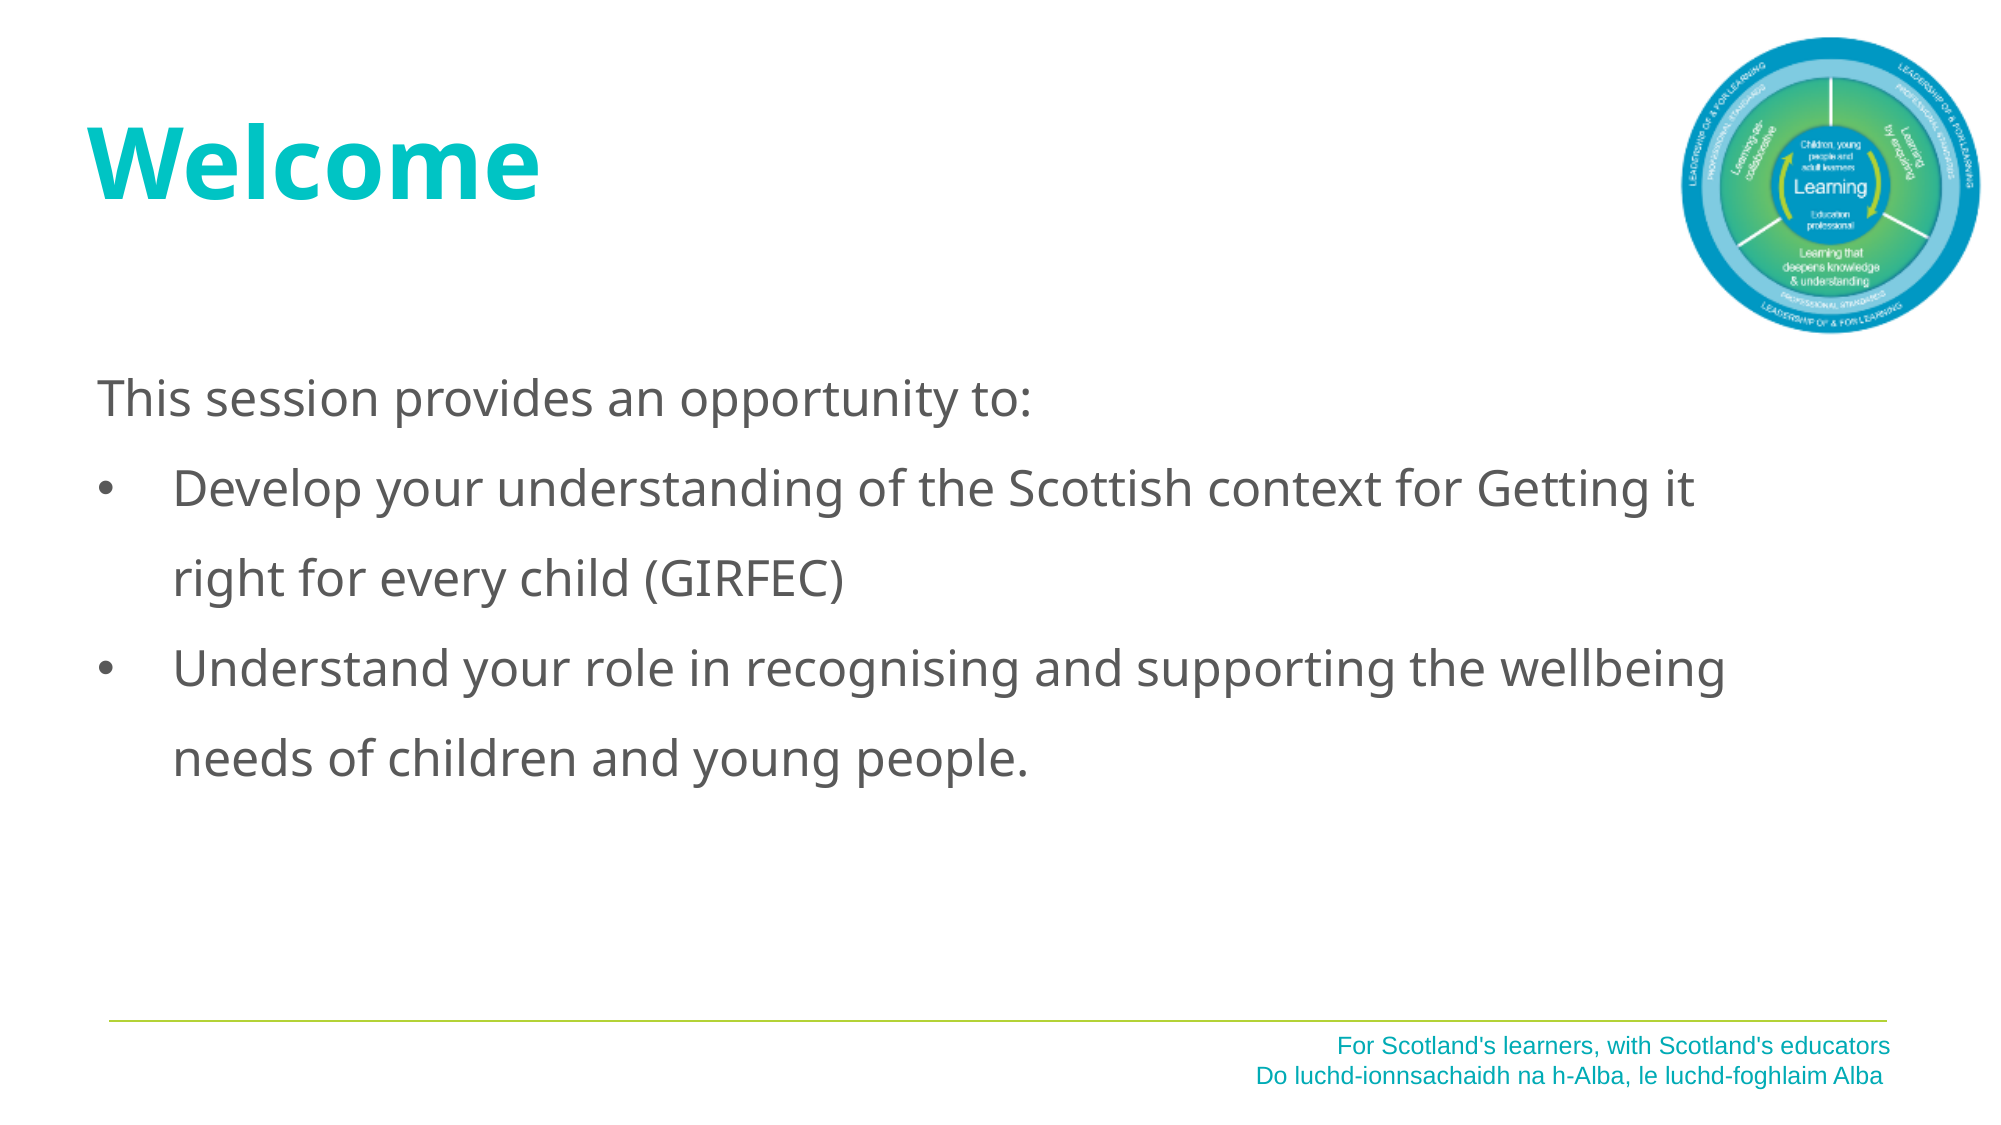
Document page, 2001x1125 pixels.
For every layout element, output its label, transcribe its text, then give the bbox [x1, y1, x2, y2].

text_box This session provides an opportunity to: Develop your understanding of the Scottish context for Getting it right for every child (GIRFEC) Understand your role in recognising and supporting the wellbeing needs of children and young people. [82, 329, 1808, 975]
picture [1663, 21, 2000, 347]
title Welcome [72, 91, 574, 362]
